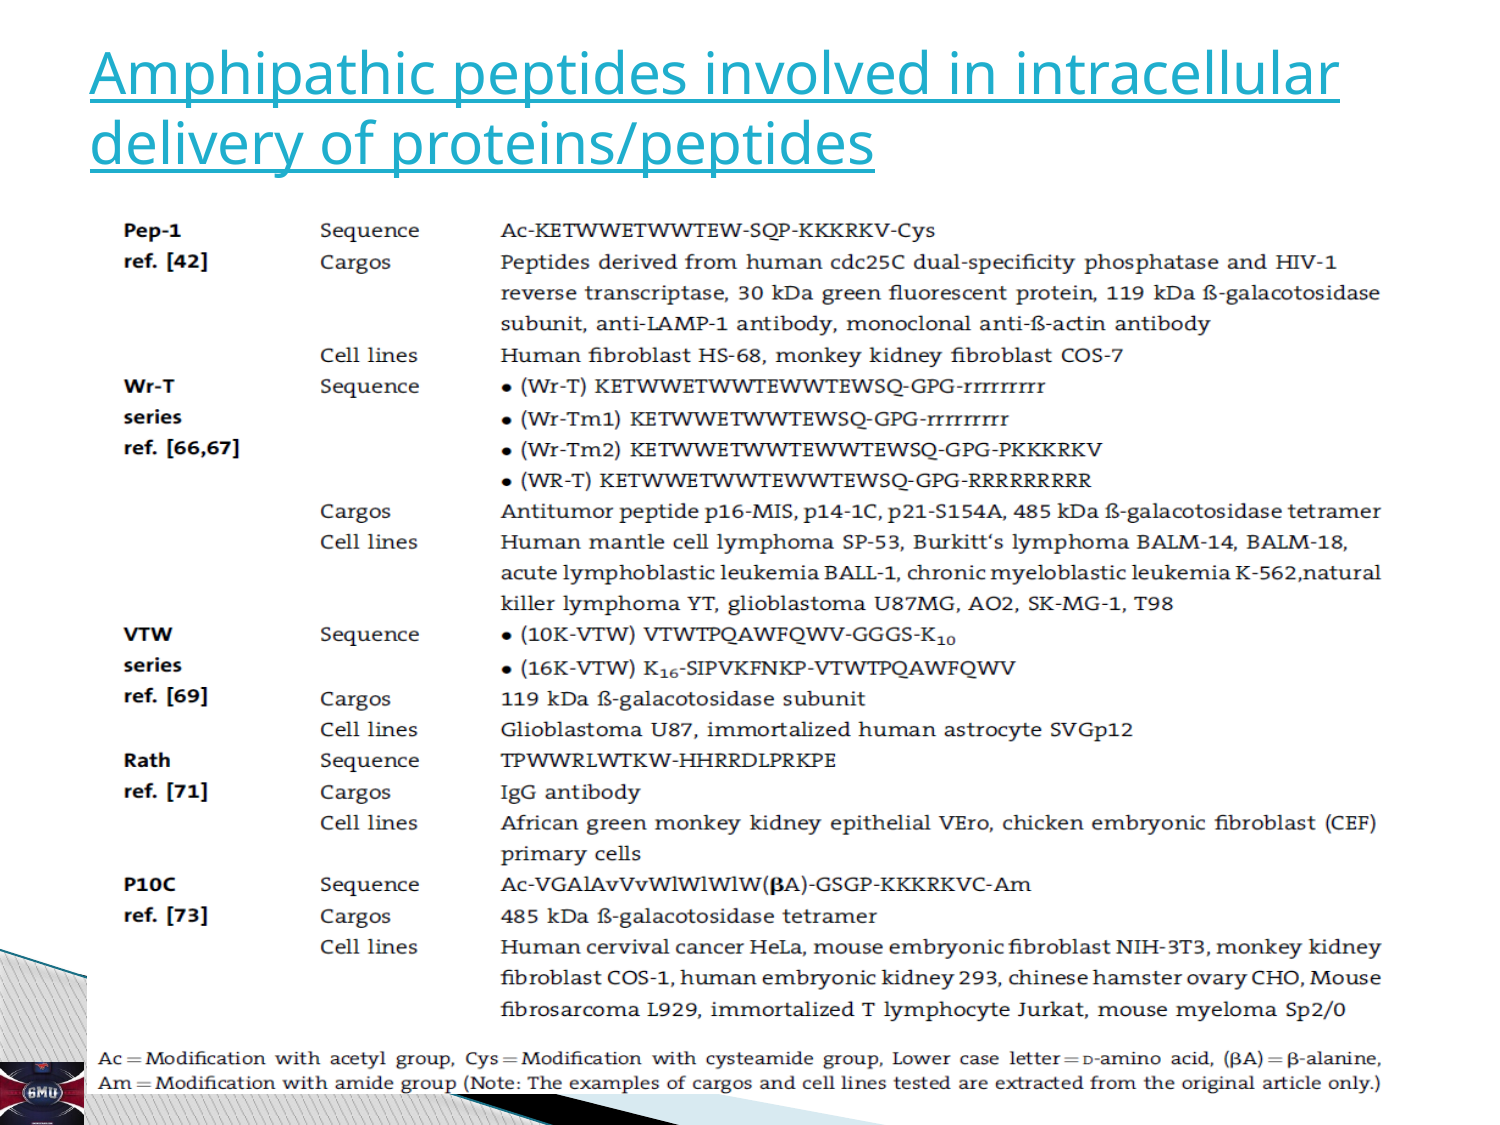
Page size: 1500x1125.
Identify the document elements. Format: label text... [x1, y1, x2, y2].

title Amphipathic peptides involved in intracellular delivery of proteins/peptides [75, 12, 1425, 200]
picture [0, 1062, 84, 1125]
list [87, 199, 1388, 1094]
